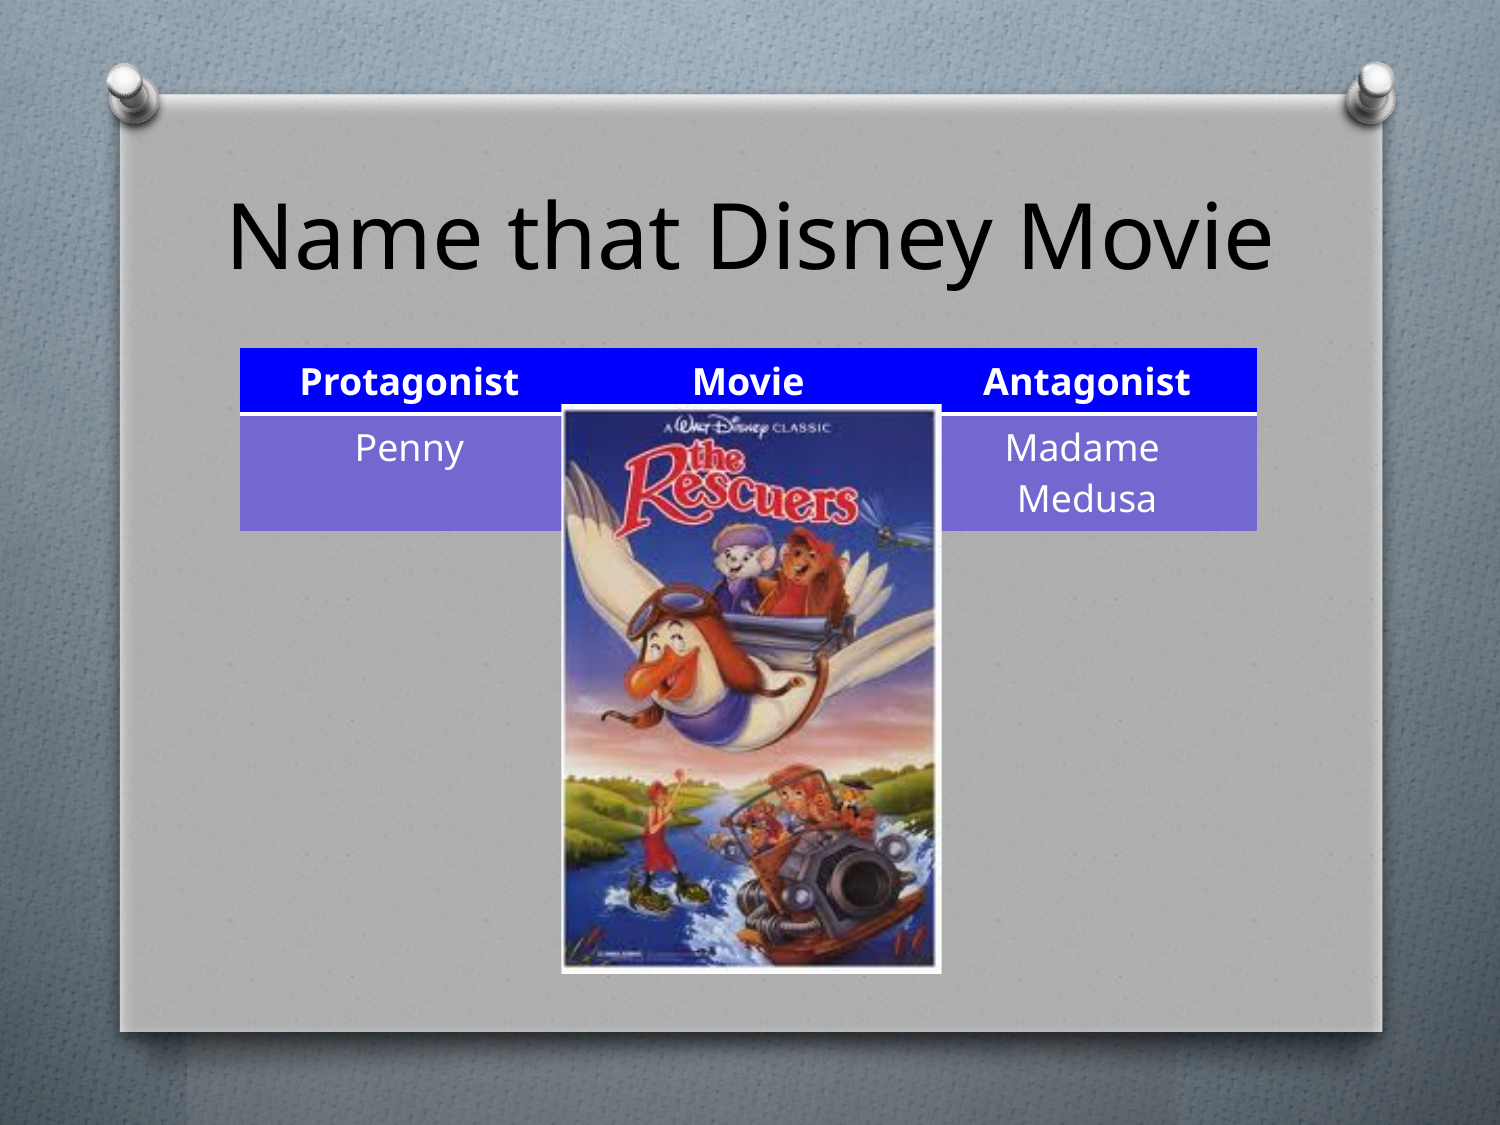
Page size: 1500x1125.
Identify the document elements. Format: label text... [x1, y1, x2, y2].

table_header Protagonist [240, 348, 579, 412]
title Name that Disney Movie [179, 134, 1323, 332]
table_header Antagonist [918, 348, 1257, 412]
picture [1317, 35, 1439, 156]
table_cell Penny [240, 416, 556, 531]
table_header Movie [579, 348, 918, 404]
table_cell Madame Medusa [942, 416, 1257, 531]
picture [75, 29, 198, 153]
picture [561, 404, 942, 974]
